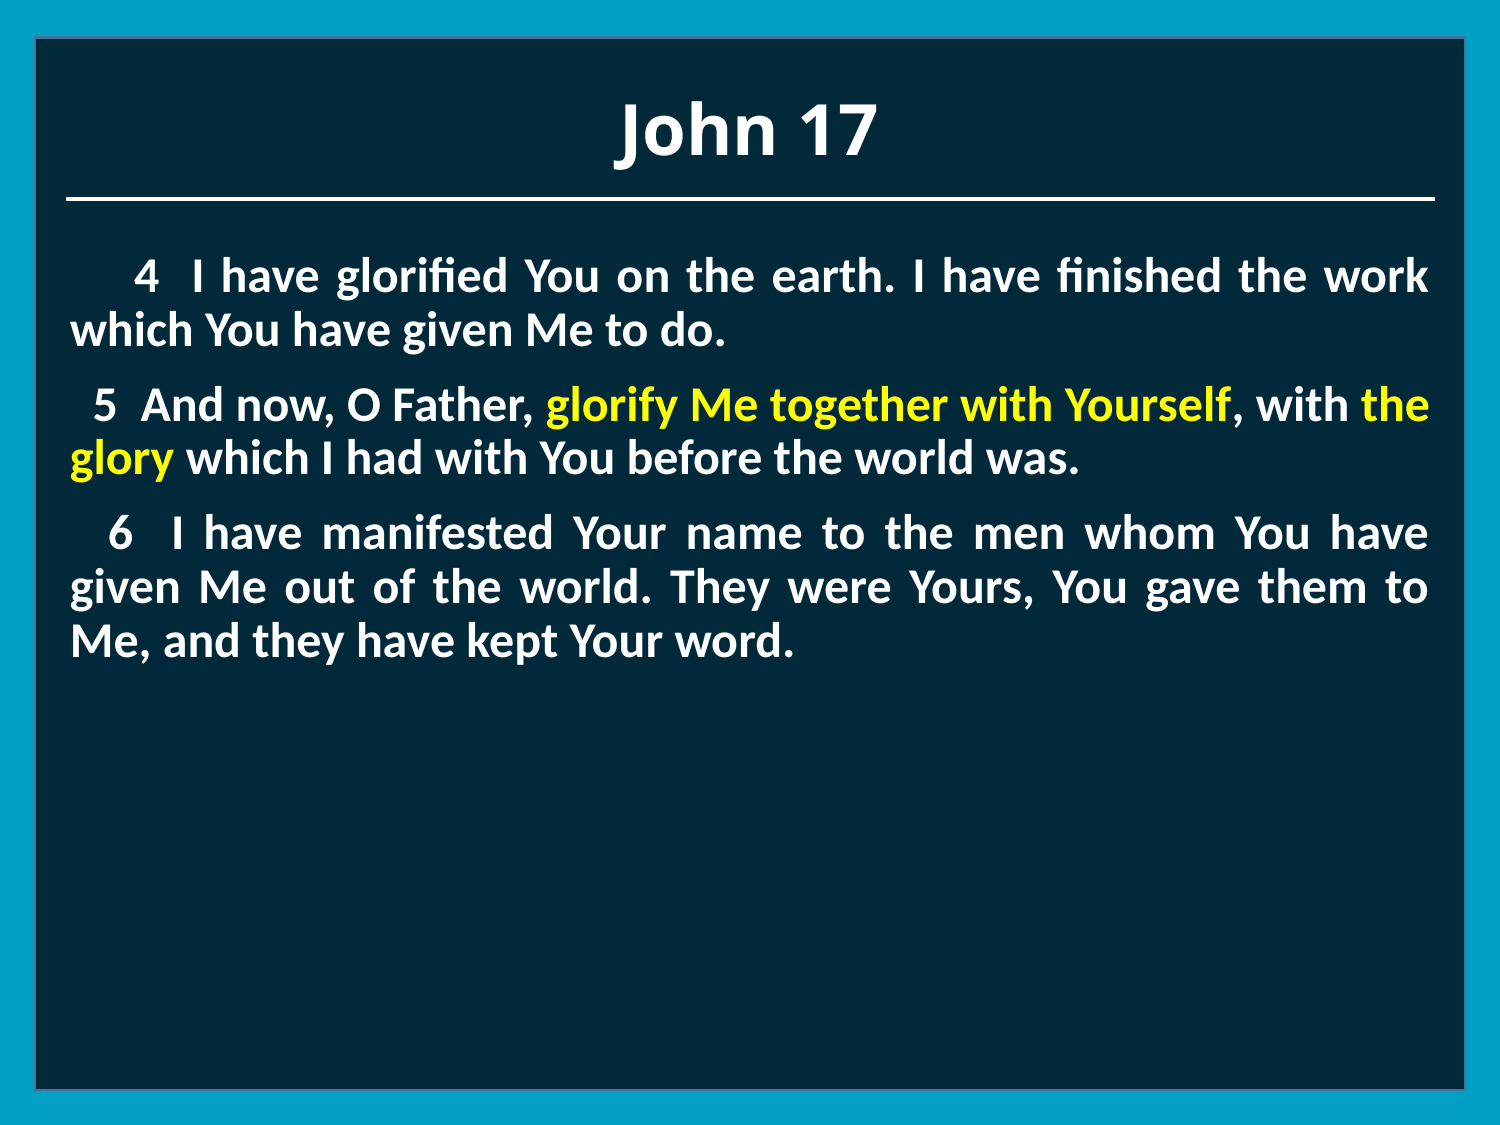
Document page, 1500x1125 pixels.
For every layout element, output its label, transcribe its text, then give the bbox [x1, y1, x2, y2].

subtitle 4 I have glorified You on the earth. I have finished the work which You have given Me to do. 5 And now, O Father, glorify Me together with Yourself, with the glory which I had with You before the world was. 6 I have manifested Your name to the men whom You have given Me out of the world. They were Yours, You gave them to Me, and they have kept Your word. [54, 241, 1446, 1067]
title John 17 [54, 66, 1445, 199]
